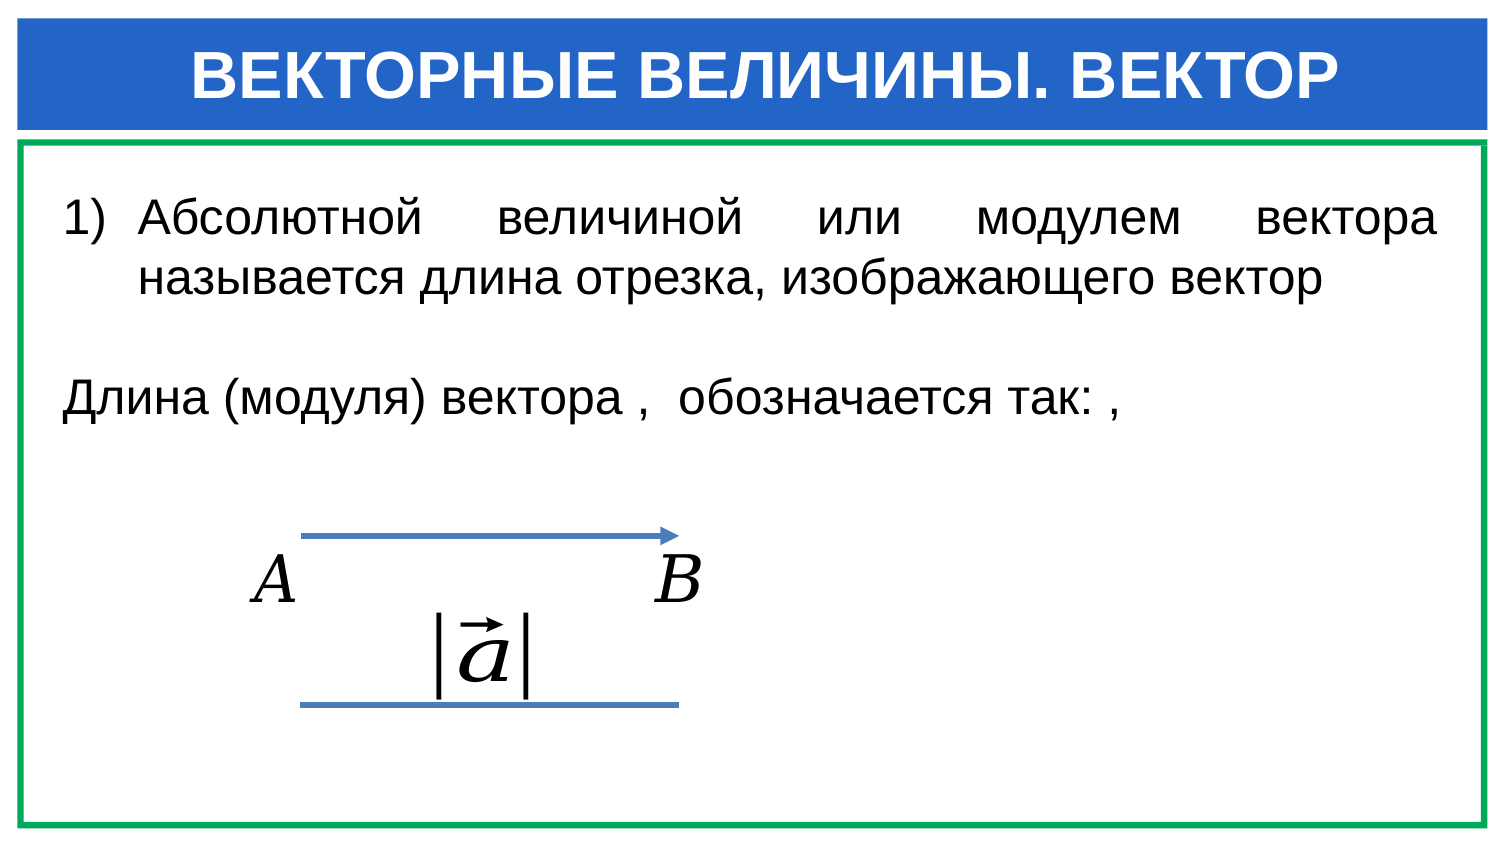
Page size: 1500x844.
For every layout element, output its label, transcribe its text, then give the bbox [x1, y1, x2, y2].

text_box ВЕКТОРНЫЕ ВЕЛИЧИНЫ. ВЕКТОР [41, 32, 1491, 113]
list [17, 138, 1491, 314]
